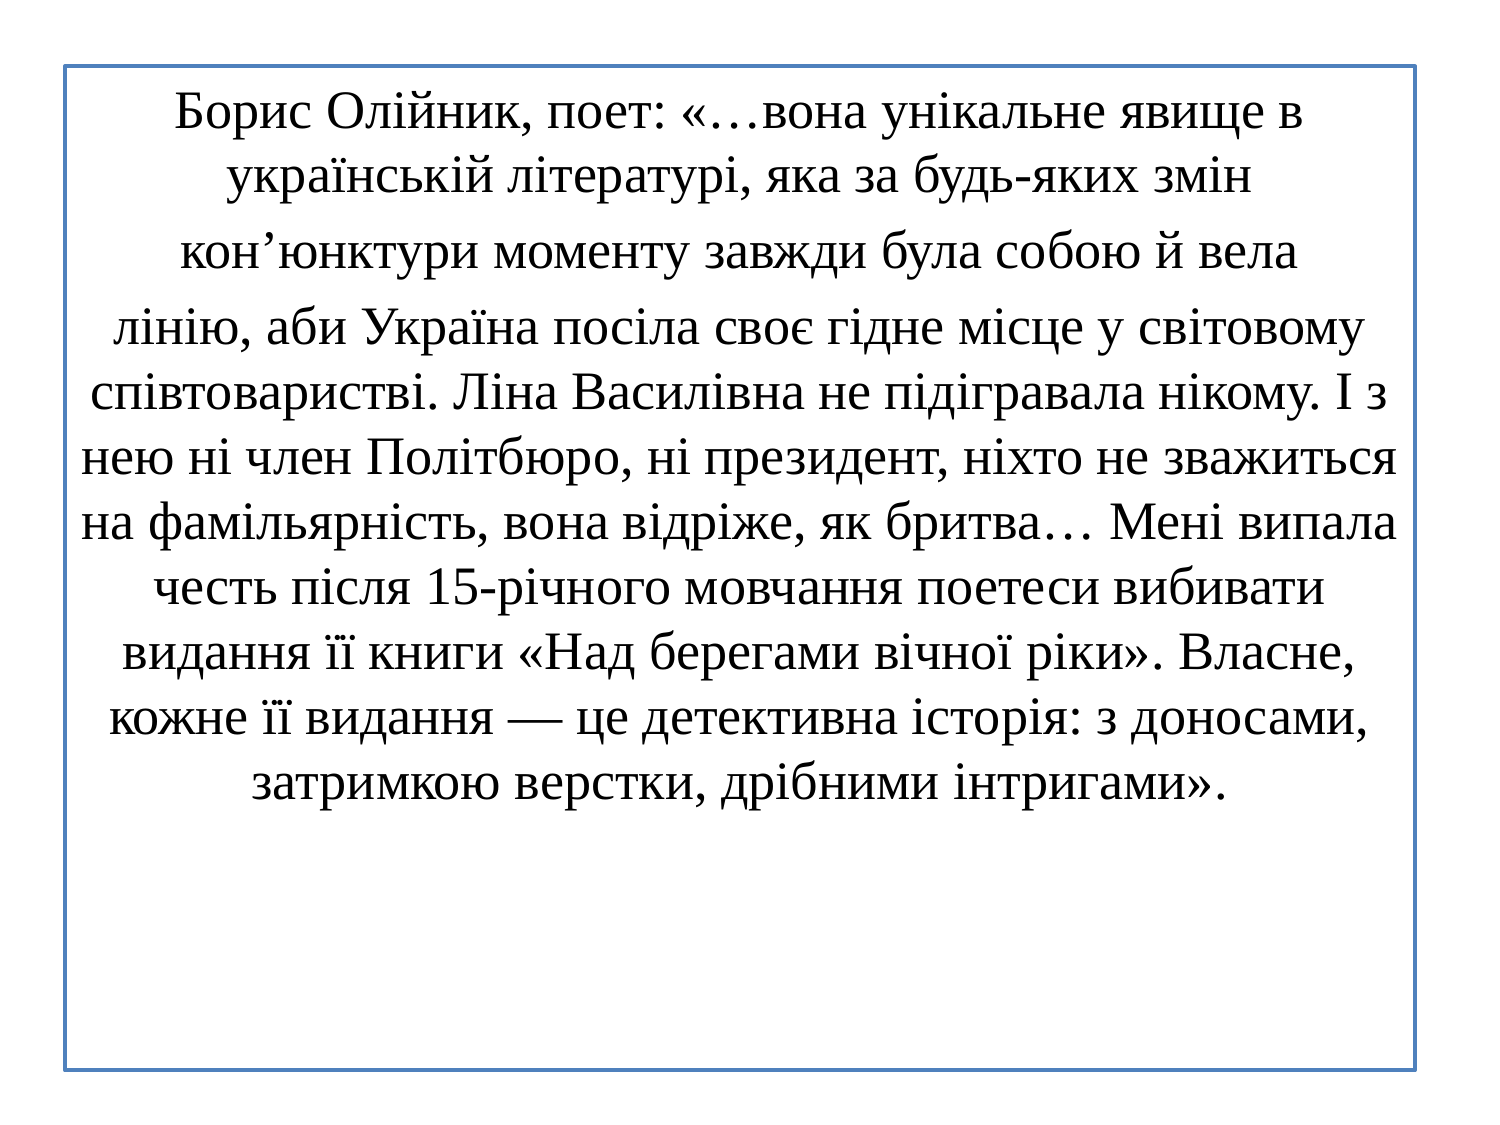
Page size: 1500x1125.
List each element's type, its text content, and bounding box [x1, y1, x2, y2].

list Борис Олійник, поет: «…вона унікальне явище в українській літературі, яка за будь-яких змін кон’юнктури моменту завжди була собою й вела лінію, аби Україна посіла своє гідне місце у світовому співтоваристві. Ліна Василівна не підігравала нікому. І з нею ні член Політбюро, ні президент, ніхто не зважиться на фамільярність, вона відріже, як бритва… Мені випала честь після 15-річного мовчання поетеси вибивати видання її книги «Над берегами вічної ріки». Власне, кожне її видання — це детективна історія: з доносами, затримкою верстки, дрібними інтригами». [64, 66, 1415, 1071]
